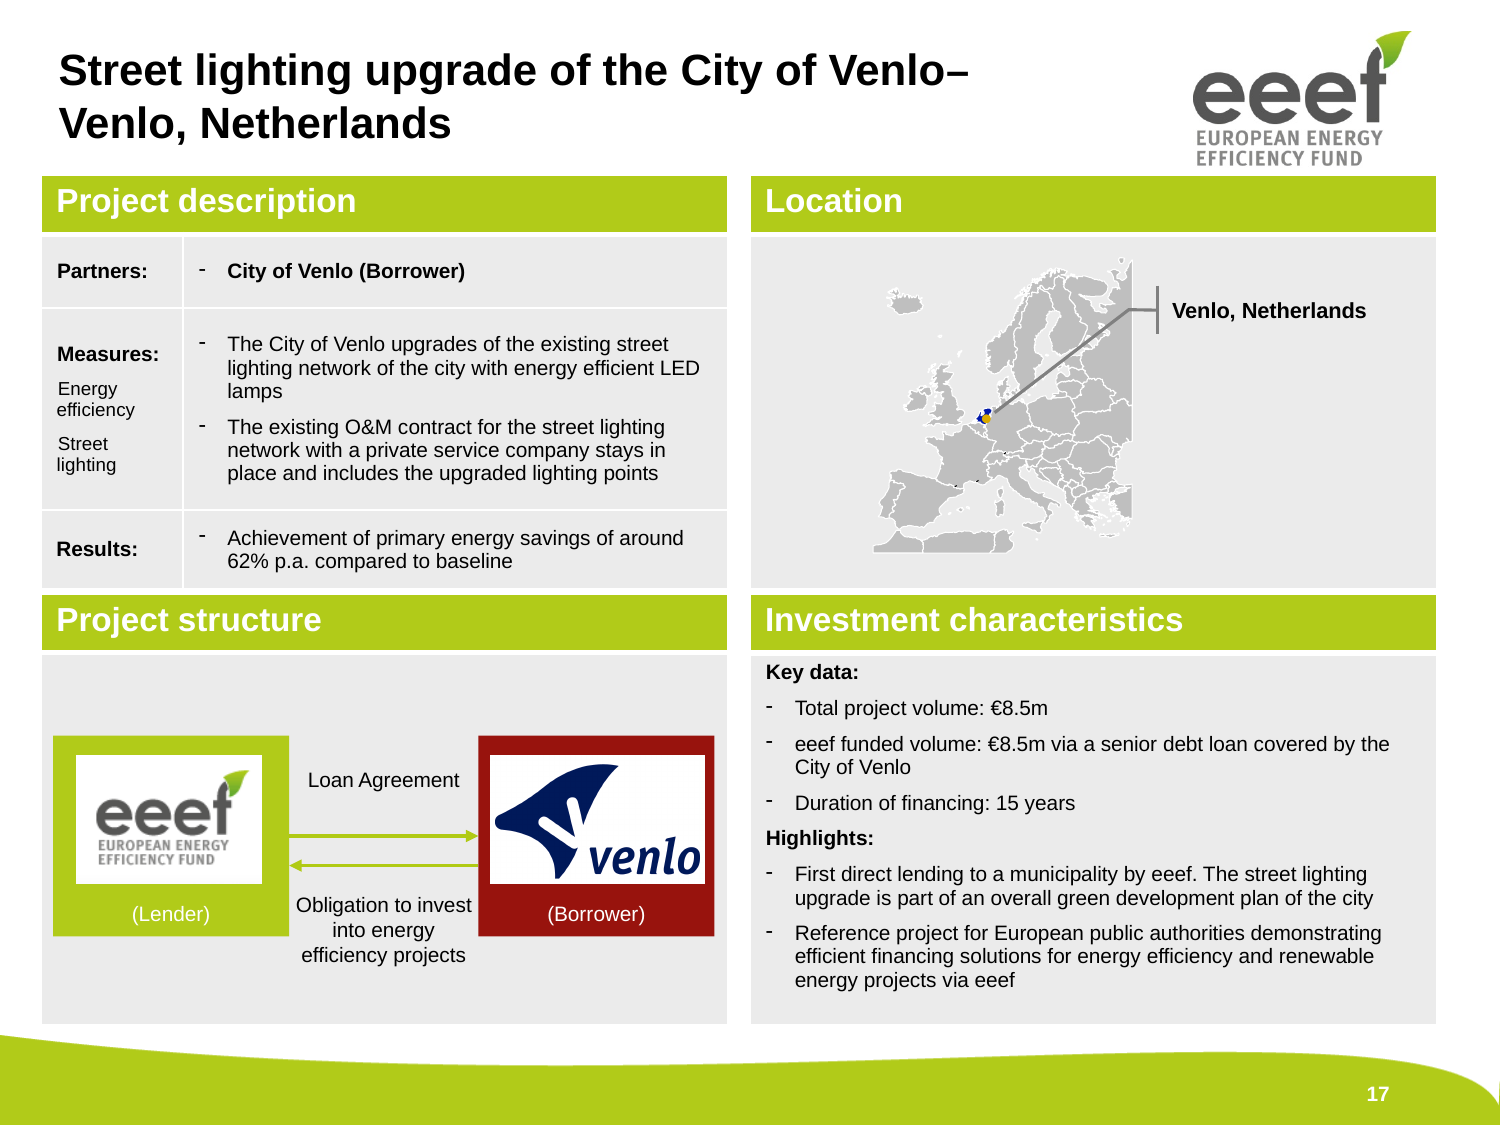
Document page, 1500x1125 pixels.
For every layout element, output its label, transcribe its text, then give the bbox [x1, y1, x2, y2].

table_header Location [751, 176, 1436, 232]
slide_number 17 [1222, 1079, 1390, 1125]
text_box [872, 257, 1133, 554]
picture [489, 754, 705, 884]
table_cell Key data: Total project volume: €8.5m eeef funded volume: €8.5m via a senior debt loan covered by the City of Venlo Duration of financing: 15 years Highlights: First direct lending to a municipality by eeef. The street lighting upgrade is part of an overall green development plan of the city Reference project for European public authorities demonstrating efficient financing solutions for energy efficiency and renewable energy projects via eeef [751, 656, 1436, 1024]
table_header Project structure [42, 595, 727, 650]
table_cell [751, 237, 1436, 588]
table_cell [42, 655, 727, 1024]
table_cell The City of Venlo upgrades of the existing street lighting network of the city with energy efficient LED lamps The existing O&M contract for the street lighting network with a private service company stays in place and includes the upgraded lighting points [184, 309, 727, 509]
picture [1193, 31, 1412, 170]
text_box Obligation to invest into energy efficiency projects [277, 884, 490, 974]
table_cell Achievement of primary energy savings of around 62% p.a. compared to baseline [184, 511, 727, 588]
table_cell City of Venlo (Borrower) [184, 237, 727, 307]
picture [0, 1029, 1500, 1125]
text_box Street lighting upgrade of the City of Venlo– Venlo, Netherlands [43, 34, 997, 155]
text_box (Lender) [51, 733, 291, 938]
table_cell Measures: Energy efficiency Street lighting [42, 309, 182, 509]
table_header Project description [42, 176, 727, 232]
table_header Investment characteristics [751, 595, 1436, 650]
table_cell Partners: [42, 237, 182, 307]
table_cell Results: [42, 511, 182, 588]
text_box Venlo, Netherlands [1137, 285, 1411, 335]
text_box (Borrower) [476, 733, 717, 938]
text_box Loan Agreement [277, 759, 484, 799]
picture [76, 754, 262, 884]
